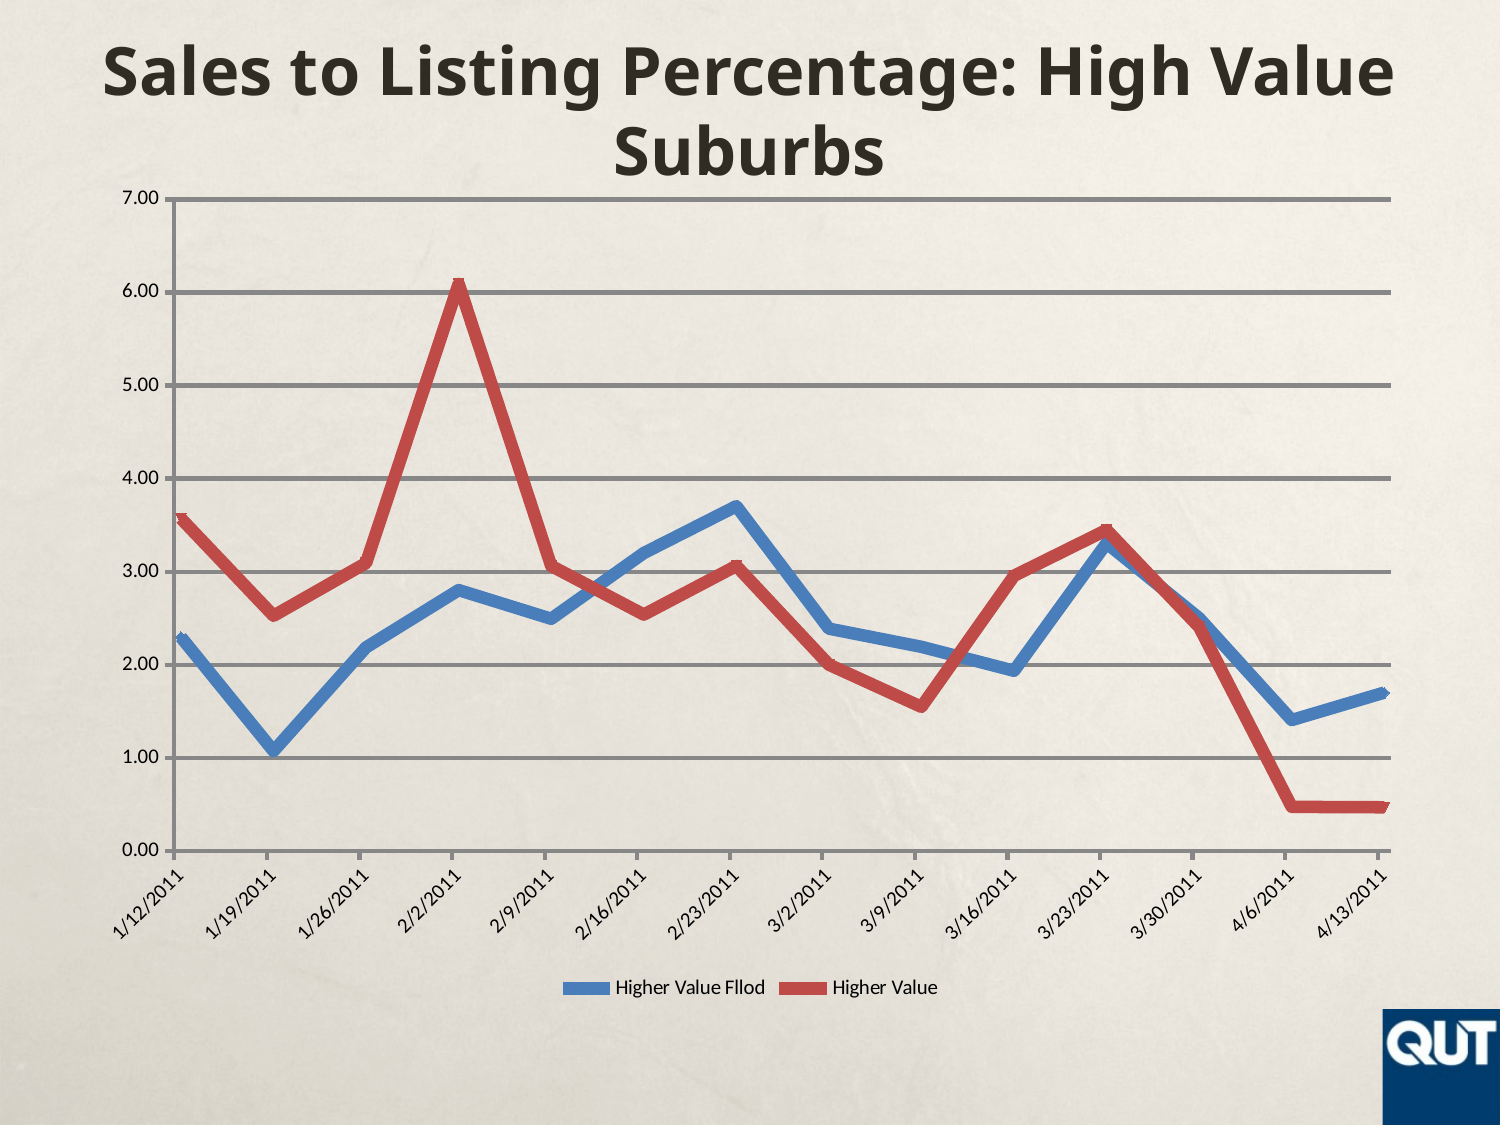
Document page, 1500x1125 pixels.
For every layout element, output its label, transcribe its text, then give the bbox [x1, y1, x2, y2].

title Sales to Listing Percentage: High Value Suburbs [81, 15, 1419, 170]
picture [1382, 1009, 1500, 1125]
chart [80, 171, 1420, 1007]
